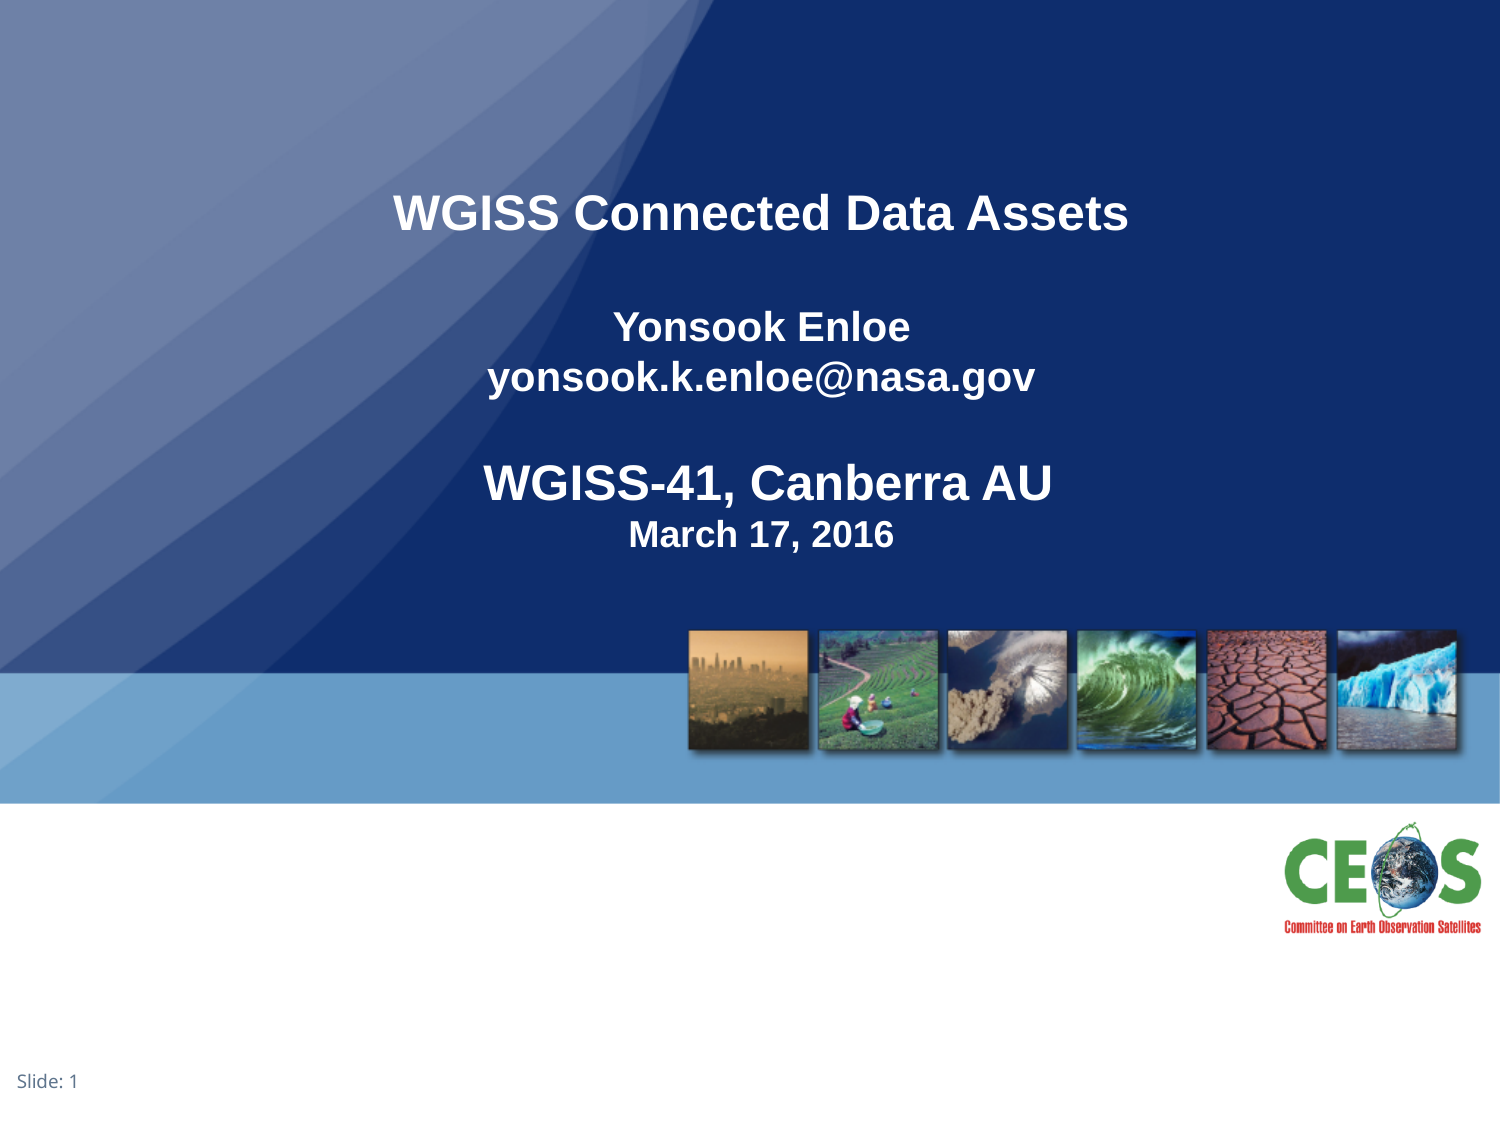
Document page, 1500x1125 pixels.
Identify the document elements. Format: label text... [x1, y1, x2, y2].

title WGISS Connected Data Assets Yonsook Enloe yonsook.k.enloe@nasa.gov WGISS-41, Canberra AU March 17, 2016 [121, 254, 1402, 564]
picture [0, 0, 1500, 1125]
